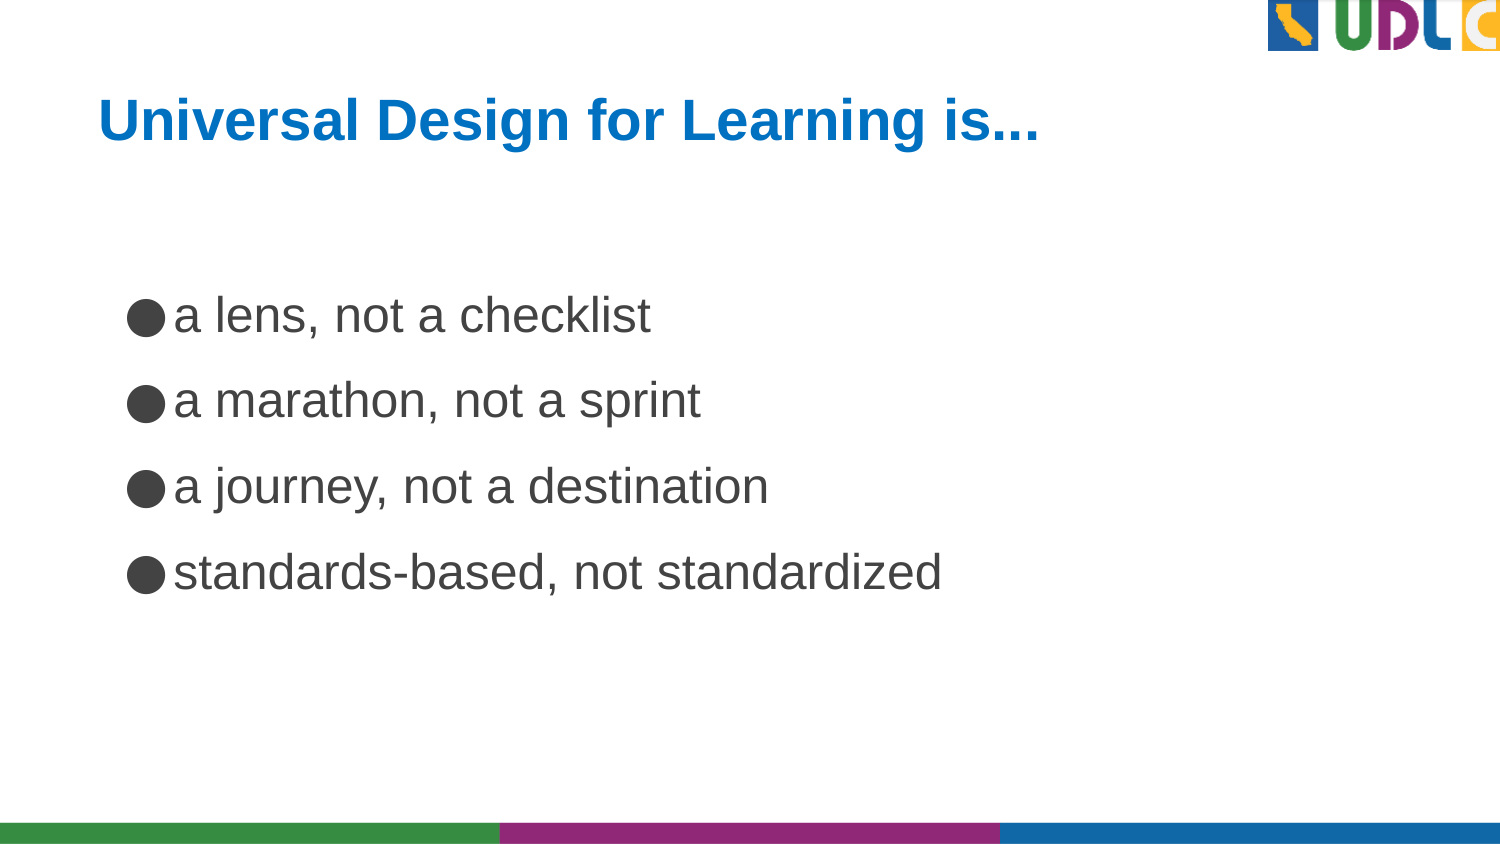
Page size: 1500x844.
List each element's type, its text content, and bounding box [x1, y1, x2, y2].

title Universal Design for Learning is... [83, 75, 1141, 238]
list a lens, not a checklist a marathon, not a sprint a journey, not a destination standards-based, not standardized [83, 265, 1141, 744]
picture [1268, 0, 1500, 51]
